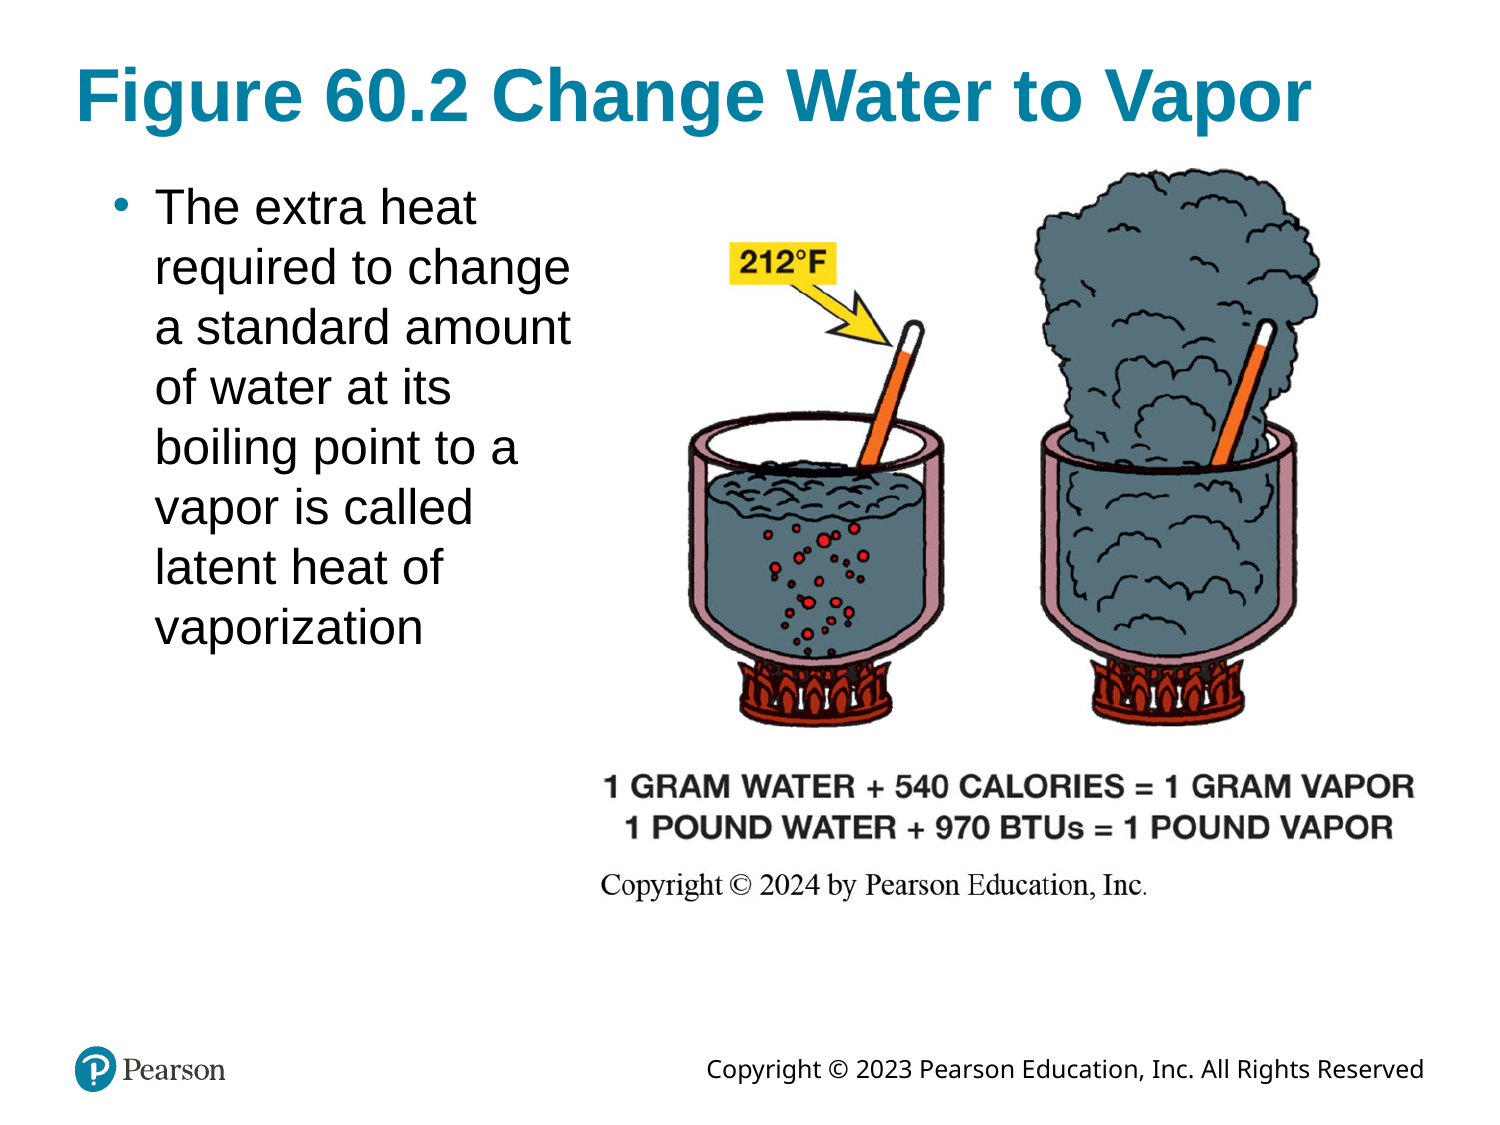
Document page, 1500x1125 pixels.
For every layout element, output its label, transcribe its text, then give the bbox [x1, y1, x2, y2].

list The extra heat required to change a standard amount of water at its boiling point to a vapor is called latent heat of vaporization [112, 166, 597, 663]
title Figure 60.2 Change Water to Vapor [75, 38, 1425, 145]
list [599, 166, 1417, 905]
